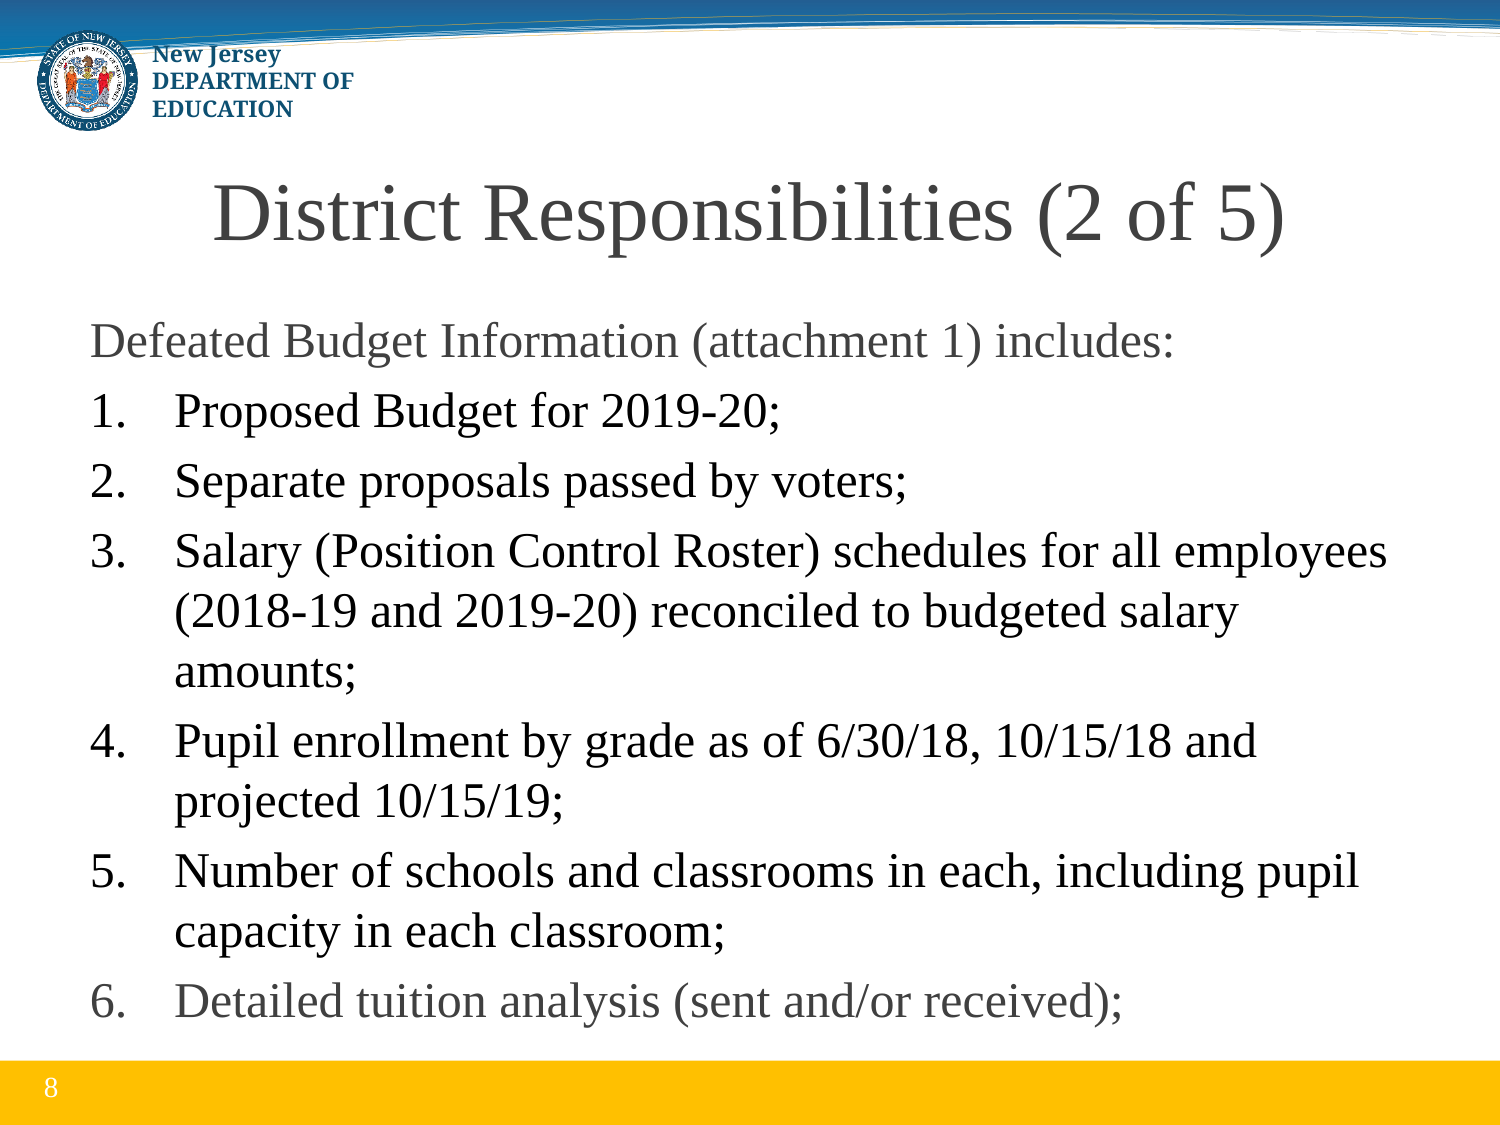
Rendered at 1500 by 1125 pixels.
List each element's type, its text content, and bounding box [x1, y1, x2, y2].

picture [0, 0, 1500, 131]
list Defeated Budget Information (attachment 1) includes: Proposed Budget for 2019-20; Separate proposals passed by voters; Salary (Position Control Roster) schedules for all employees (2018-19 and 2019-20) reconciled to budgeted salary amounts; Pupil enrollment by grade as of 6/30/18, 10/15/18 and projected 10/15/19; Number of schools and classrooms in each, including pupil capacity in each classroom; Detailed tuition analysis (sent and/or received); [75, 299, 1425, 1013]
title District Responsibilities (2 of 5) [75, 149, 1425, 288]
